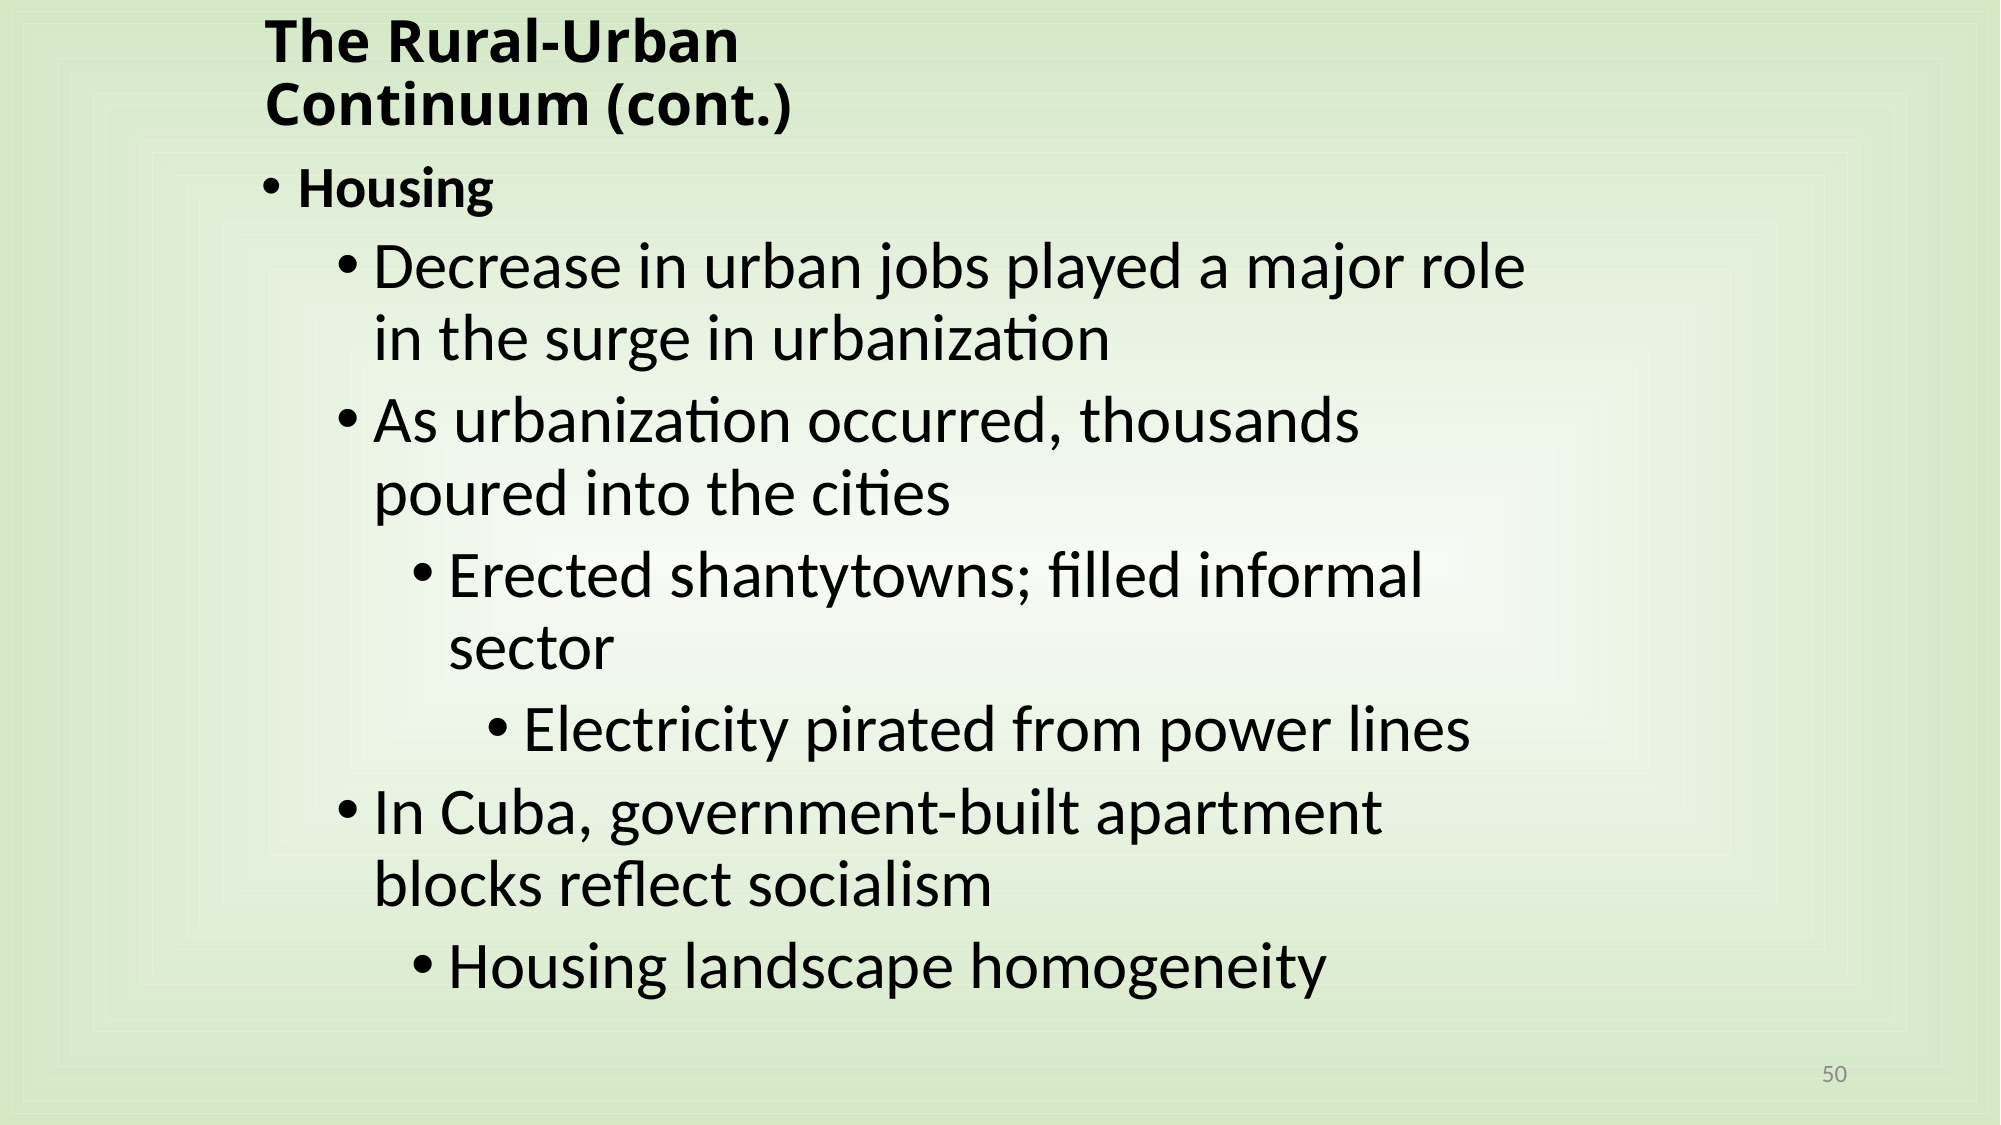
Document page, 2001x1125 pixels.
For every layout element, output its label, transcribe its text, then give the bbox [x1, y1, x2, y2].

title The Rural-Urban Continuum (cont.) [249, 0, 1625, 150]
list Housing Decrease in urban jobs played a major role in the surge in urbanization As urbanization occurred, thousands poured into the cities Erected shantytowns; filled informal sector Electricity pirated from power lines In Cuba, government-built apartment blocks reflect socialism Housing landscape homogeneity [171, 149, 1559, 1081]
slide_number 50 [1412, 1042, 1863, 1103]
